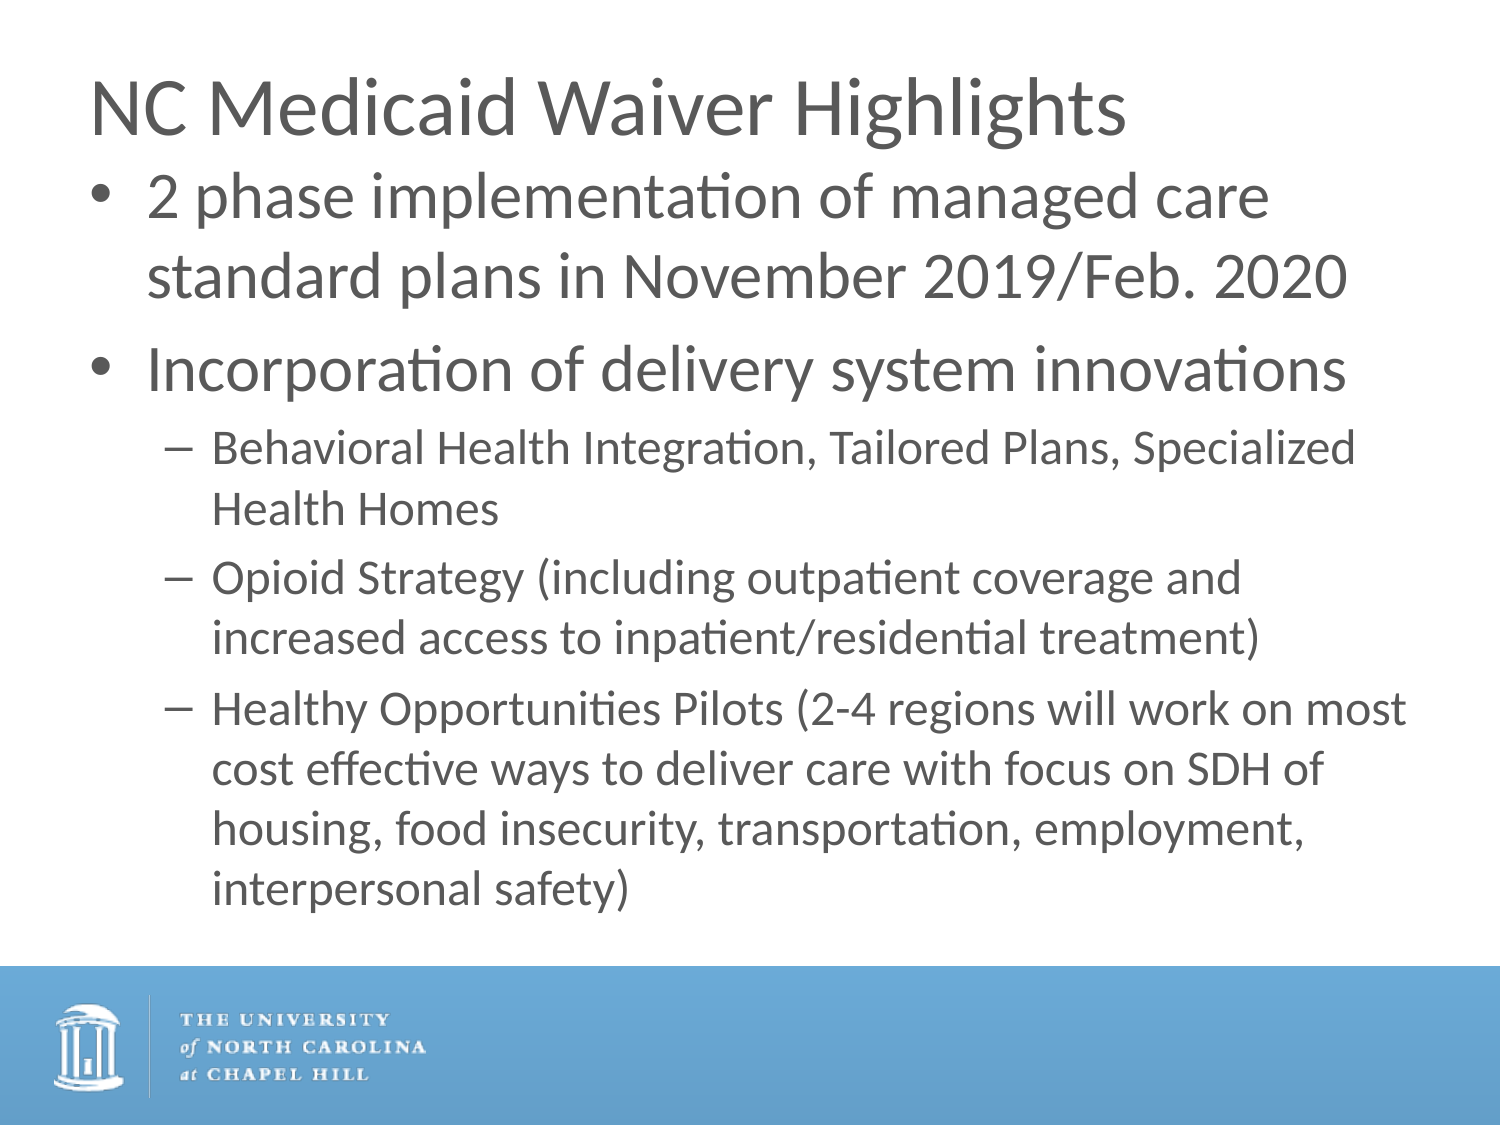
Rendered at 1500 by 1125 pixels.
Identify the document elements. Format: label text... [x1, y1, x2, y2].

picture [54, 995, 426, 1098]
list 2 phase implementation of managed care standard plans in November 2019/Feb. 2020 Incorporation of delivery system innovations Behavioral Health Integration, Tailored Plans, Specialized Health Homes Opioid Strategy (including outpatient coverage and increased access to inpatient/residential treatment) Healthy Opportunities Pilots (2-4 regions will work on most cost effective ways to deliver care with focus on SDH of housing, food insecurity, transportation, employment, interpersonal safety) [75, 144, 1450, 933]
title NC Medicaid Waiver Highlights [75, 45, 1425, 144]
